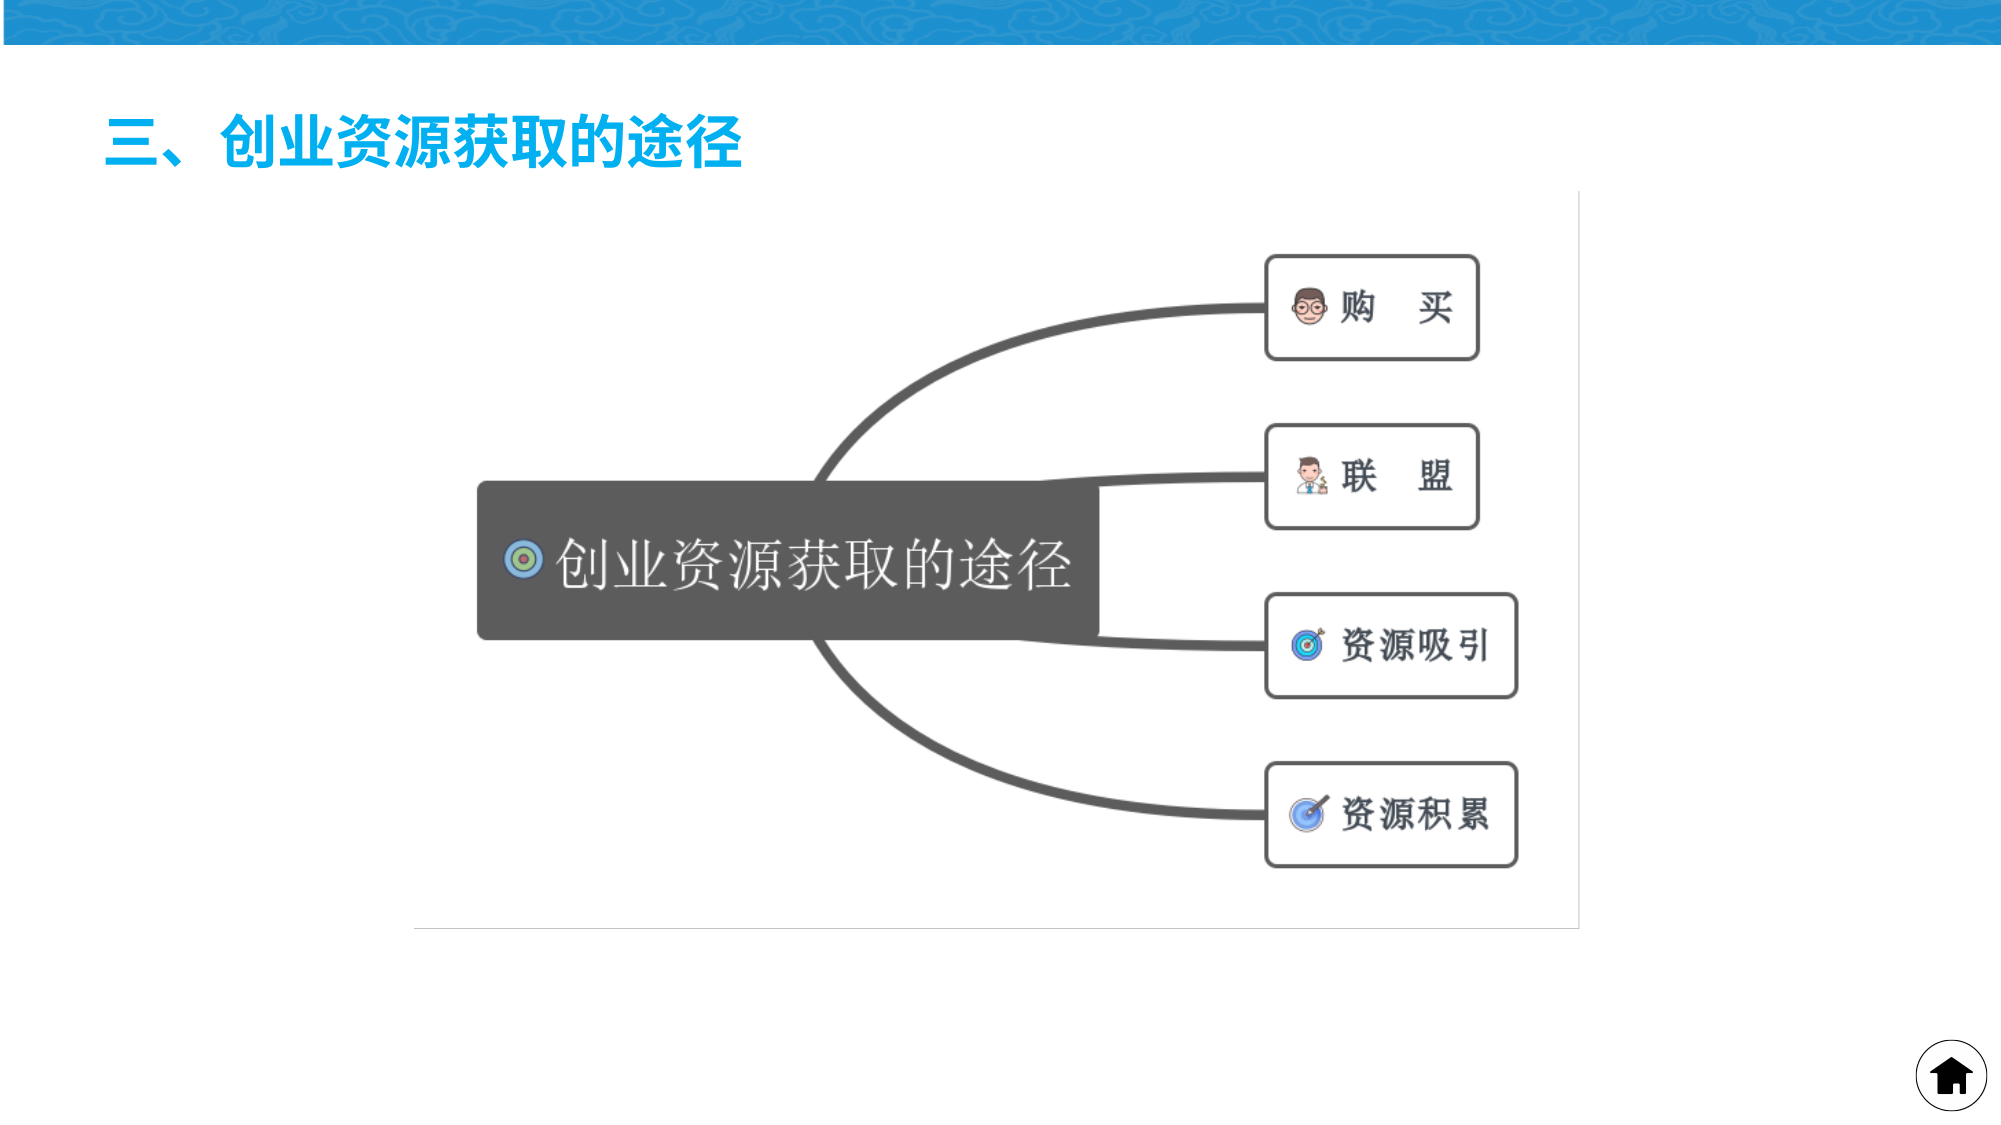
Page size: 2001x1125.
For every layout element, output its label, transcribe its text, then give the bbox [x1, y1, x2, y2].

text_box 三、创业资源获取的途径 [87, 98, 919, 183]
picture [5, 0, 2001, 1023]
picture [1906, 1030, 1997, 1121]
